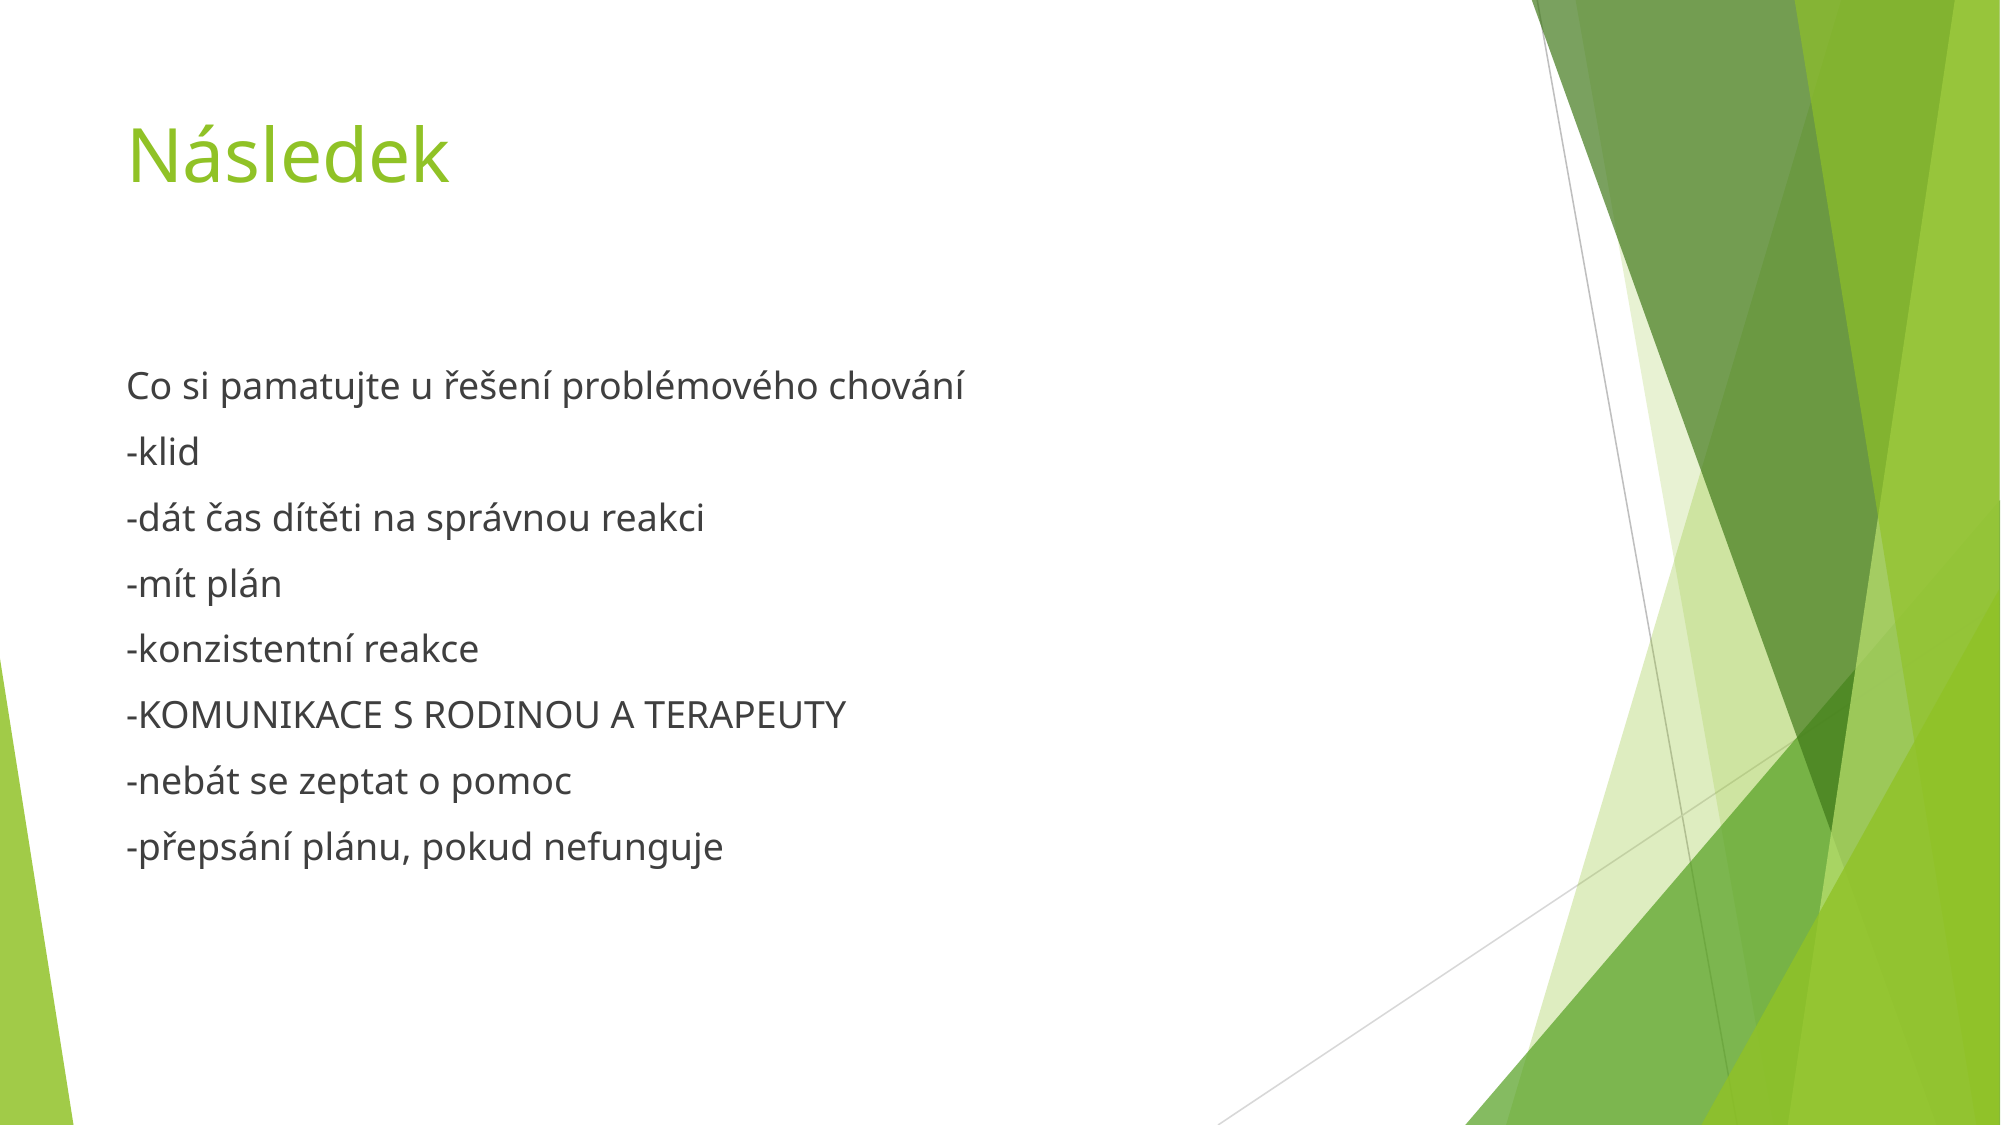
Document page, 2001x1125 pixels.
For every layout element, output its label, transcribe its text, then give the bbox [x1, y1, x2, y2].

title Následek [111, 99, 1522, 317]
list Co si pamatujte u řešení problémového chování -klid -dát čas dítěti na správnou reakci -mít plán -konzistentní reakce -KOMUNIKACE S RODINOU A TERAPEUTY -nebát se zeptat o pomoc -přepsání plánu, pokud nefunguje [111, 354, 1522, 992]
